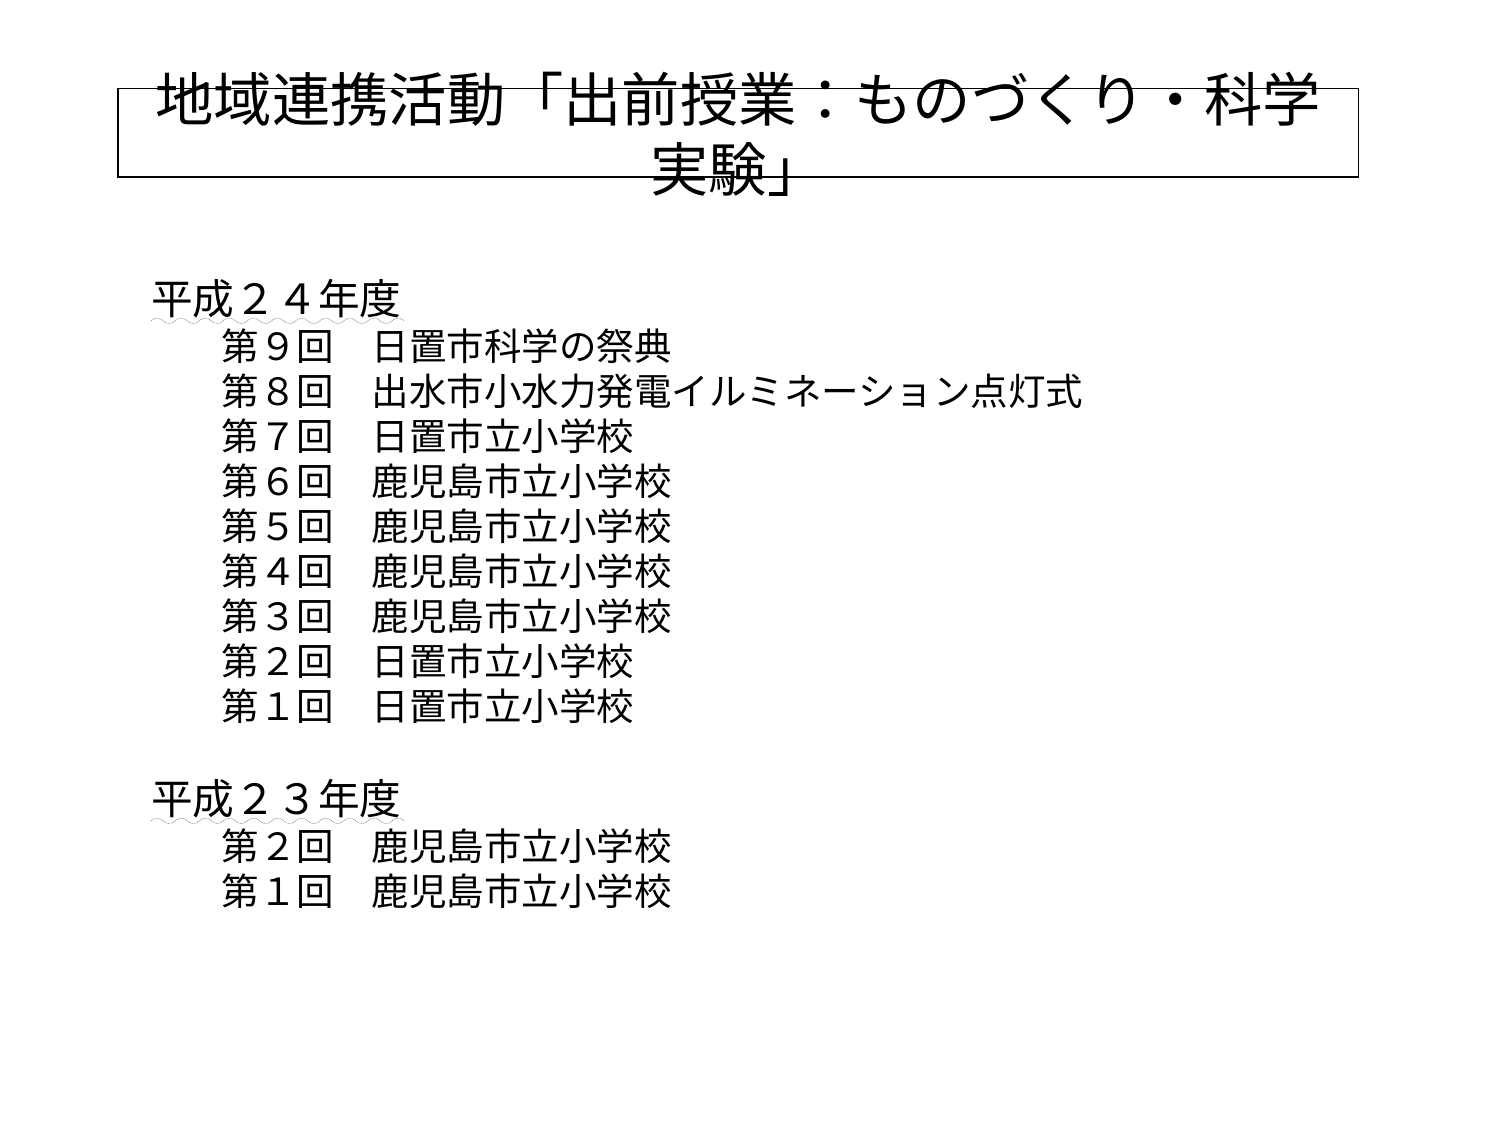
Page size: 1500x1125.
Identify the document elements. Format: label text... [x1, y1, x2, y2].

title 地域連携活動「出前授業：ものづくり・科学実験」 [117, 88, 1359, 178]
text_box 平成２４年度 第９回 日置市科学の祭典 第８回 出水市小水力発電イルミネーション点灯式 第７回 日置市立小学校 第６回 鹿児島市立小学校 第５回 鹿児島市立小学校 第４回 鹿児島市立小学校 第３回 鹿児島市立小学校 第２回 日置市立小学校 第１回 日置市立小学校 平成２３年度 第２回 鹿児島市立小学校 第１回 鹿児島市立小学校 [94, 265, 1382, 966]
